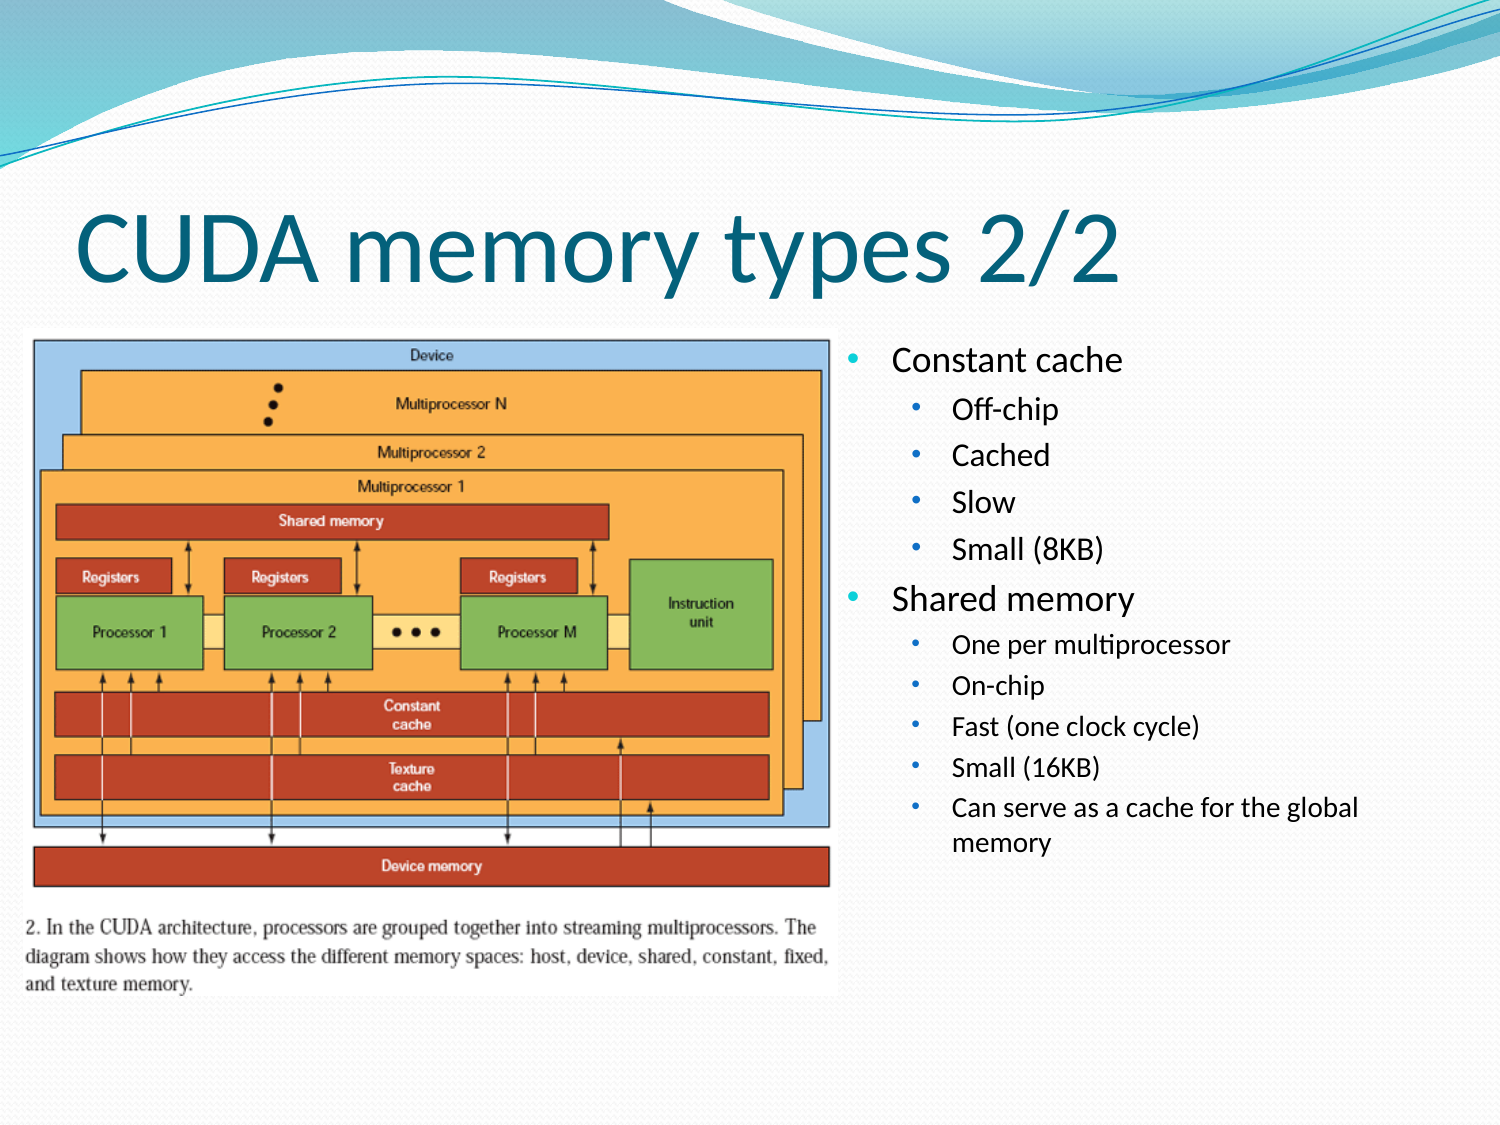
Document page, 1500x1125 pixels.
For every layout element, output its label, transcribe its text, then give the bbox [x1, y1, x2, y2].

list Constant cache Off-chip Cached Slow Small (8KB) Shared memory One per multiprocessor On-chip Fast (one clock cycle) Small (16KB) Can serve as a cache for the global memory [832, 328, 1442, 1049]
picture [23, 327, 839, 997]
title CUDA memory types 2/2 [75, 115, 1425, 303]
